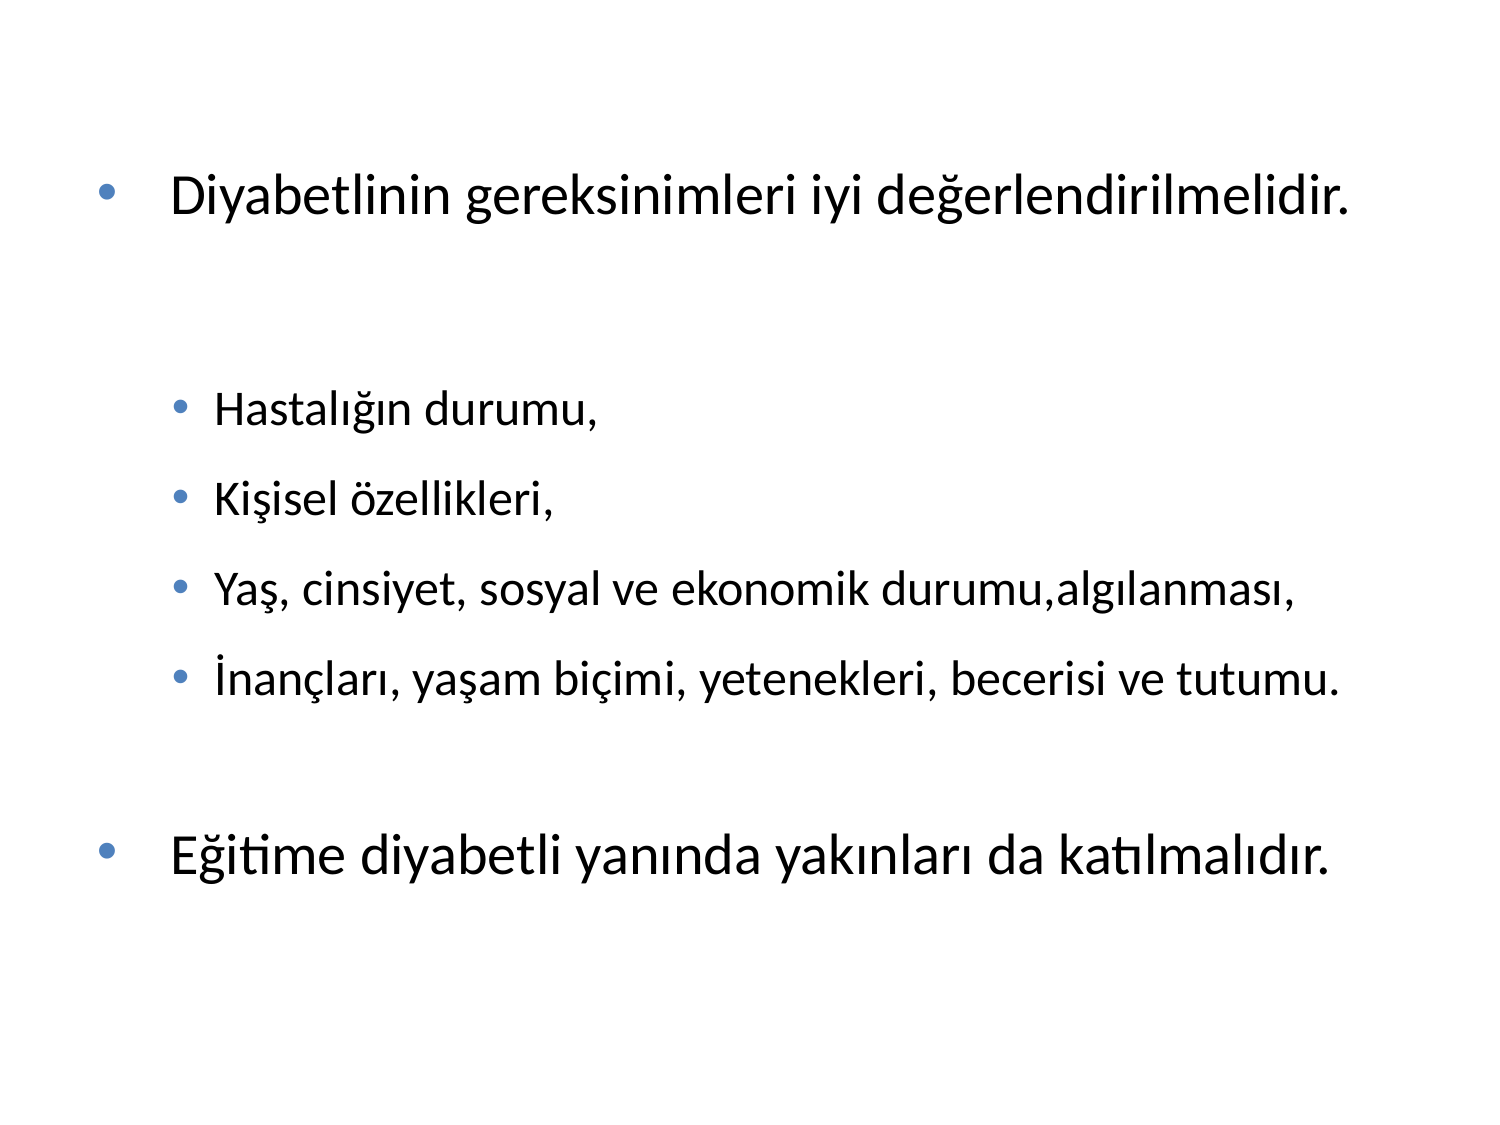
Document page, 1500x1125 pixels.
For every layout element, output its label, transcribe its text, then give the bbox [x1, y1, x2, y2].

text_box Diyabetlinin gereksinimleri iyi değerlendirilmelidir. Hastalığın durumu, Kişisel özellikleri, Yaş, cinsiyet, sosyal ve ekonomik durumu,algılanması, İnançları, yaşam biçimi, yetenekleri, becerisi ve tutumu. Eğitime diyabetli yanında yakınları da katılmalıdır. [82, 113, 1442, 1024]
